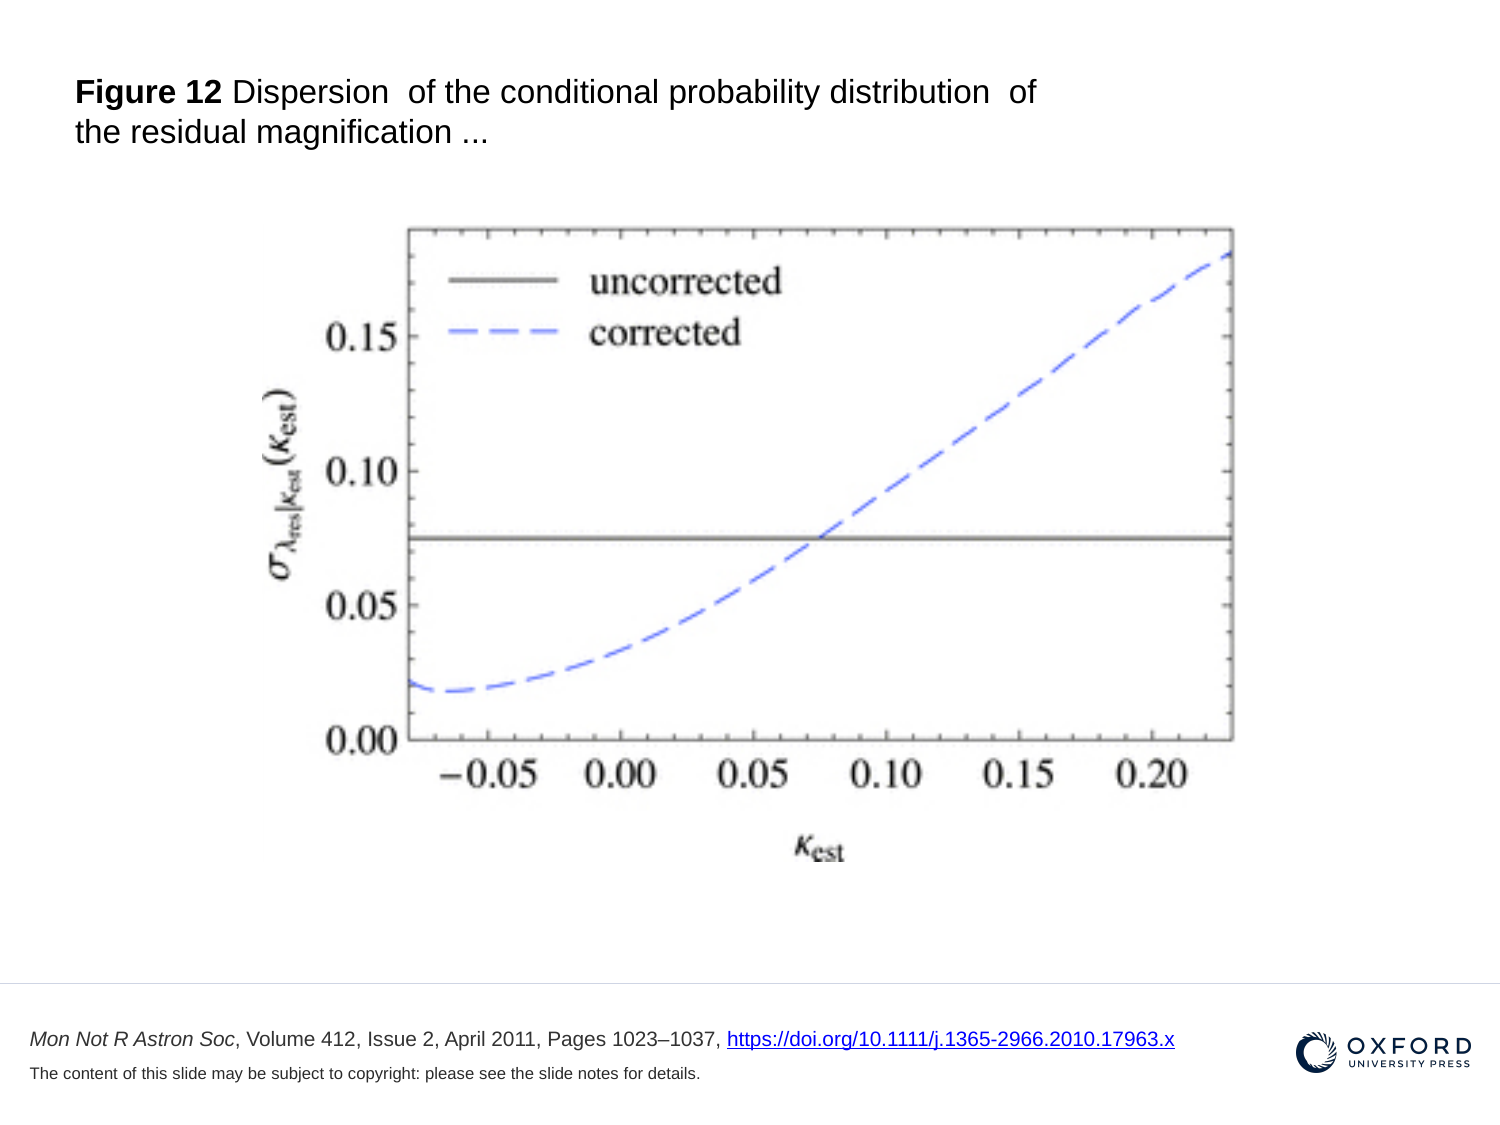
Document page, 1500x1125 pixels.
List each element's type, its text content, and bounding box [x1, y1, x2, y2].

picture [262, 224, 1238, 862]
footer Mon Not R Astron Soc, Volume 412, Issue 2, April 2011, Pages 1023–1037, https://doi.org/10.1111/j.1365-2966.2010.17963.x The content of this slide may be subject to copyright: please see the slide notes for details. [0, 983, 1260, 1125]
picture [1296, 1032, 1471, 1073]
title Figure 12 Dispersion of the conditional probability distribution of the residual magnification ... [75, 69, 1078, 171]
